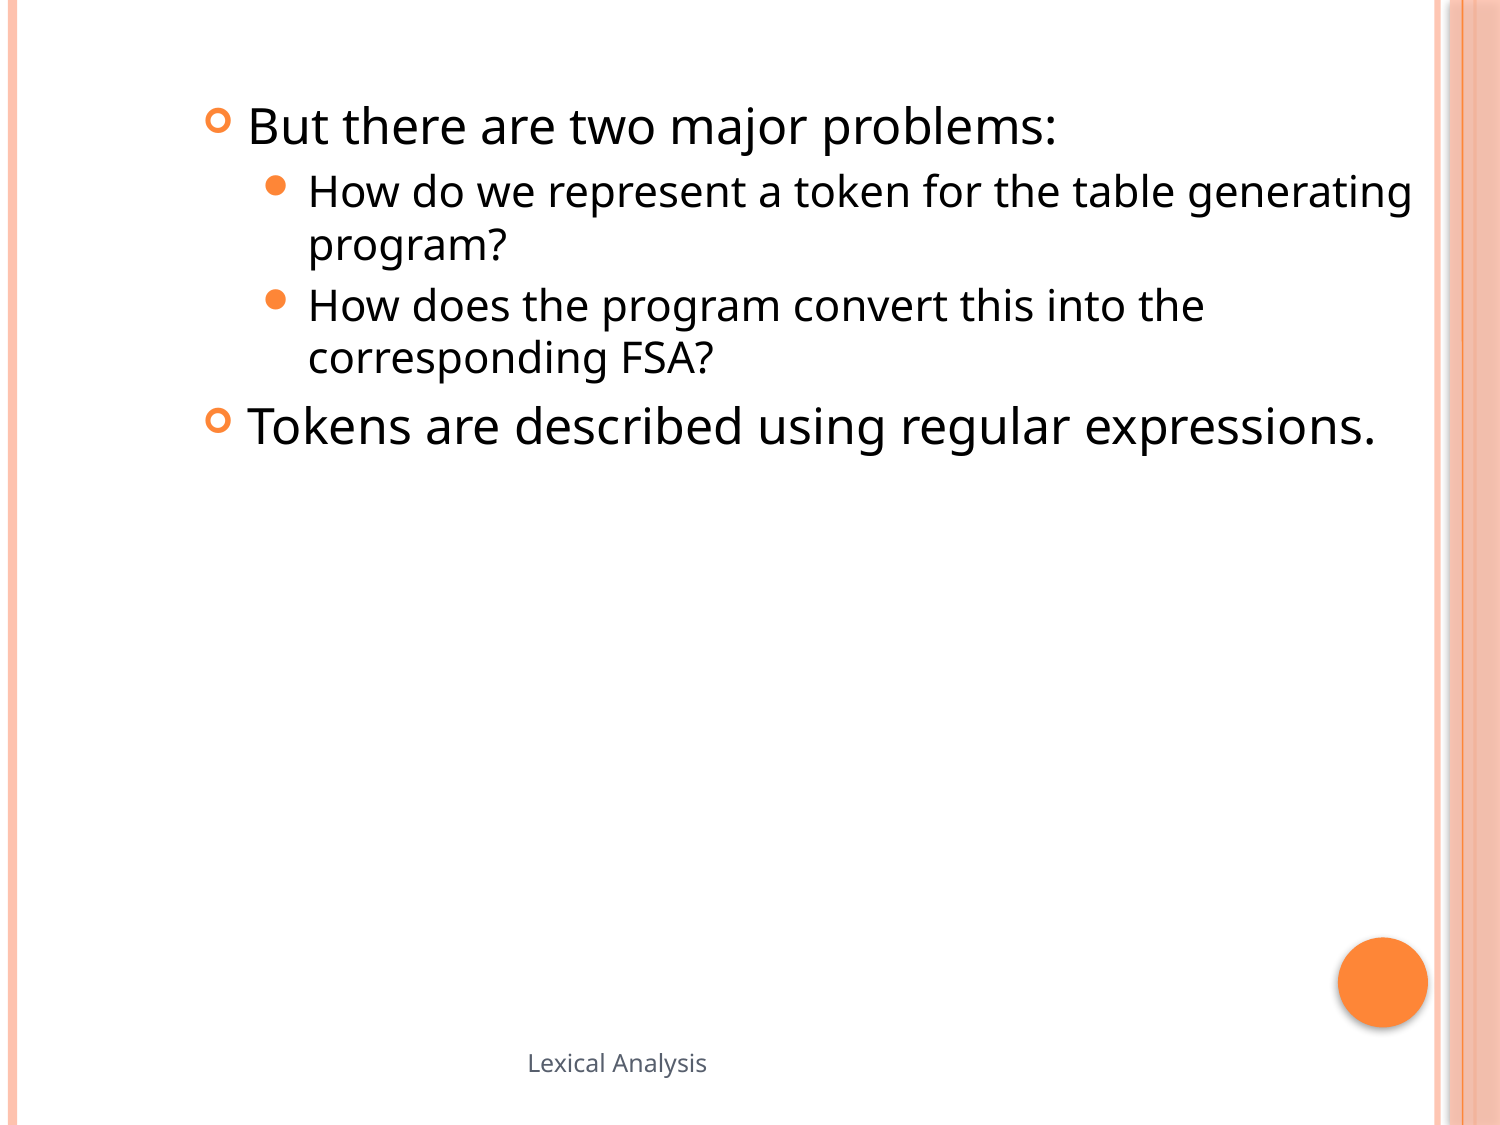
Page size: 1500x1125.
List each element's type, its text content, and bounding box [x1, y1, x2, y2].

footer Lexical Analysis [512, 1025, 988, 1100]
slide_number 89 [1074, 1024, 1425, 1100]
list But there are two major problems: How do we represent a token for the table generating program? How does the program convert this into the corresponding FSA? Tokens are described using regular expressions. [187, 87, 1463, 1000]
